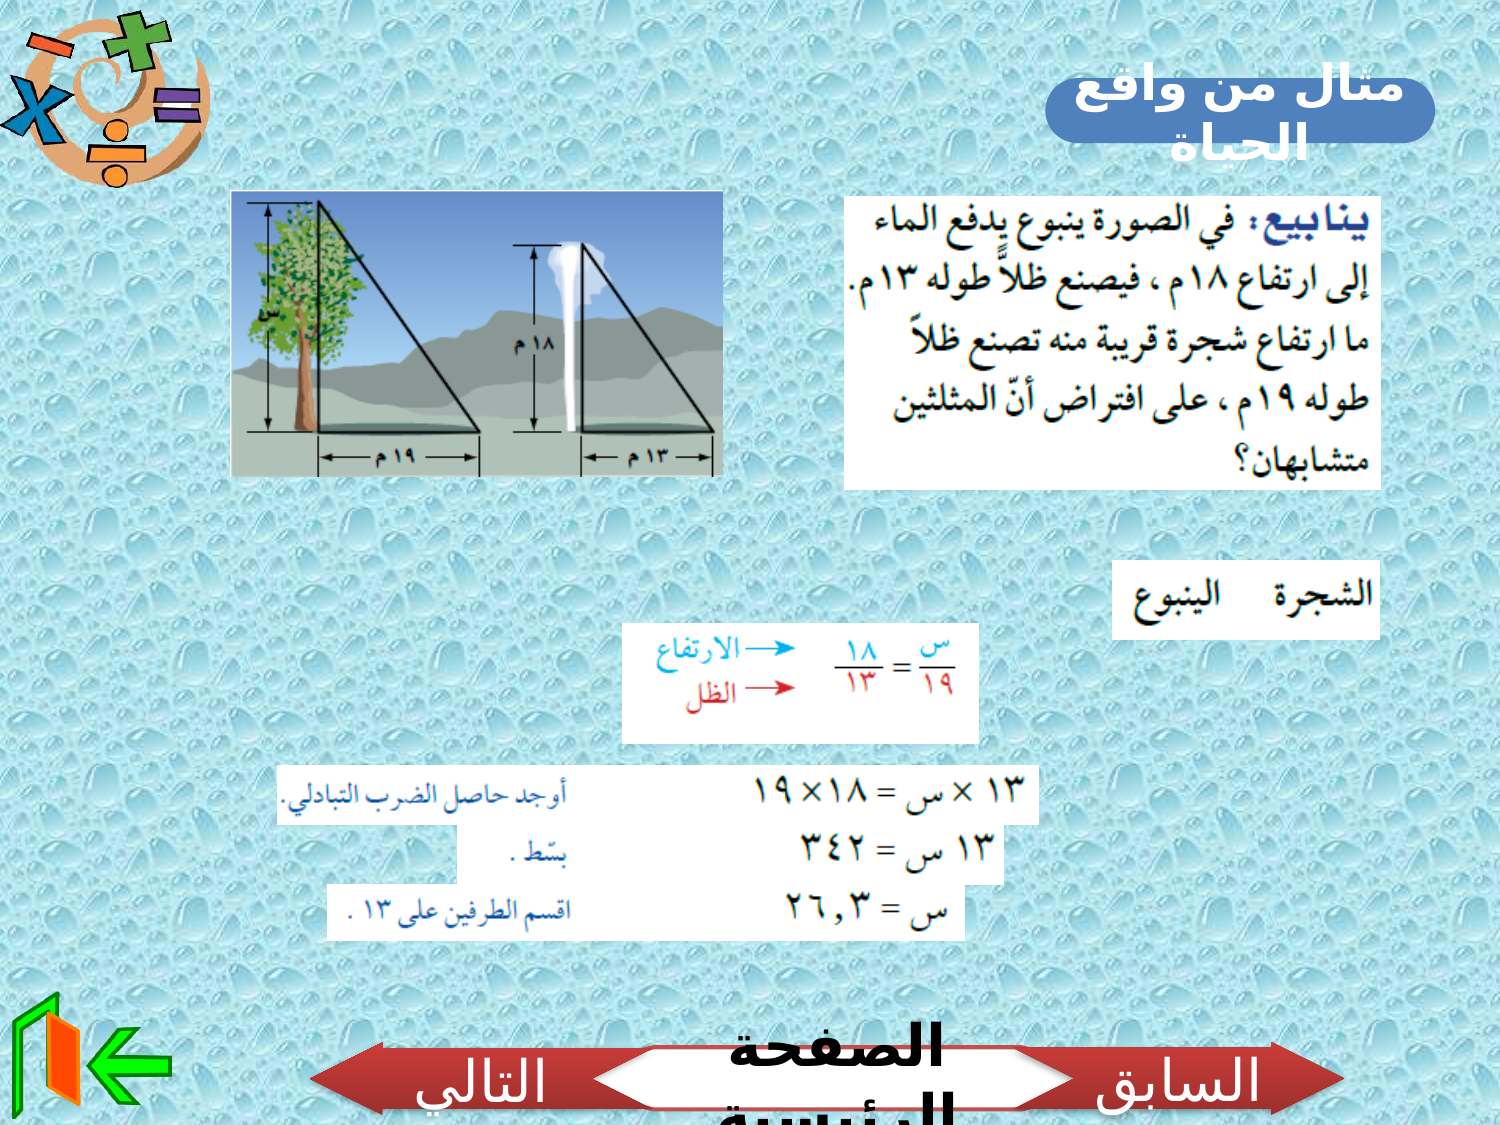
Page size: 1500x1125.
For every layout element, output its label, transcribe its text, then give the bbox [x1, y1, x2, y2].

picture [828, 1116, 923, 1125]
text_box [309, 1041, 1345, 1116]
text_box مثال من واقع الحياة [1043, 75, 1438, 146]
picture [933, 1116, 943, 1125]
picture [745, 1116, 817, 1125]
picture [0, 0, 1500, 1125]
